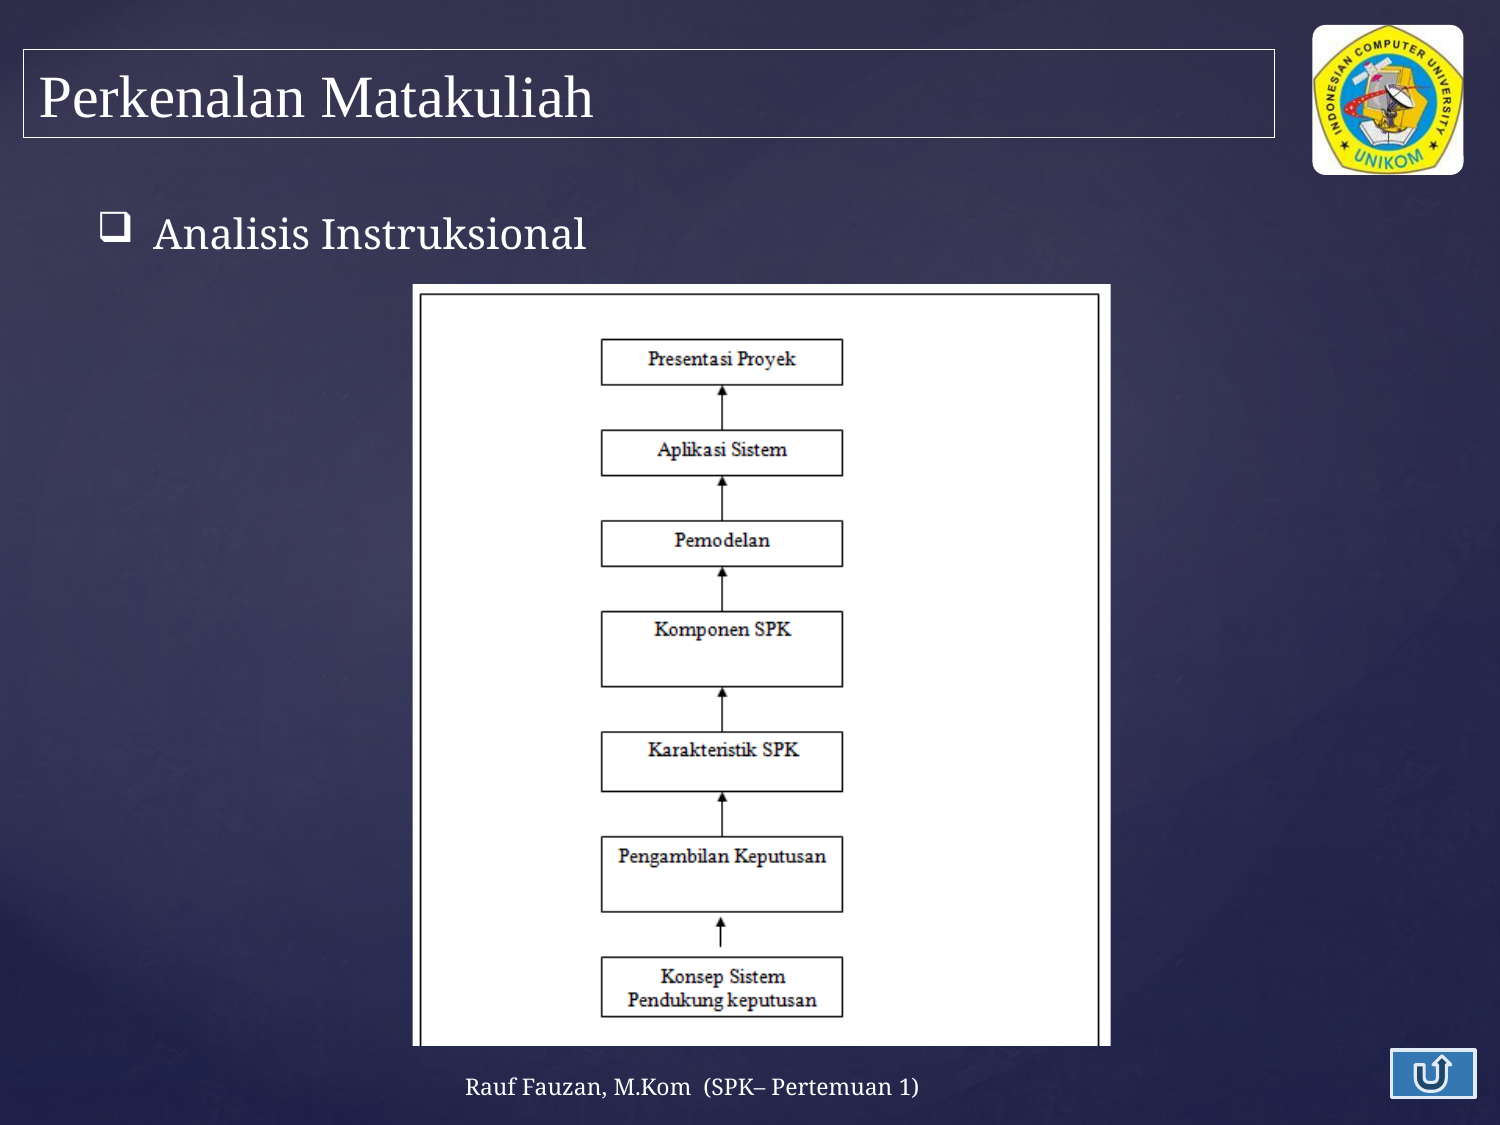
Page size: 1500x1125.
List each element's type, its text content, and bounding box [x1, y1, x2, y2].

picture [411, 284, 1112, 1047]
text_box Perkenalan Matakuliah [23, 49, 1275, 138]
text_box [1390, 1048, 1477, 1099]
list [1311, 24, 1464, 176]
text_box Analisis Instruksional [82, 200, 1345, 465]
footer Rauf Fauzan, M.Kom (SPK– Pertemuan 1) [450, 1065, 1063, 1125]
